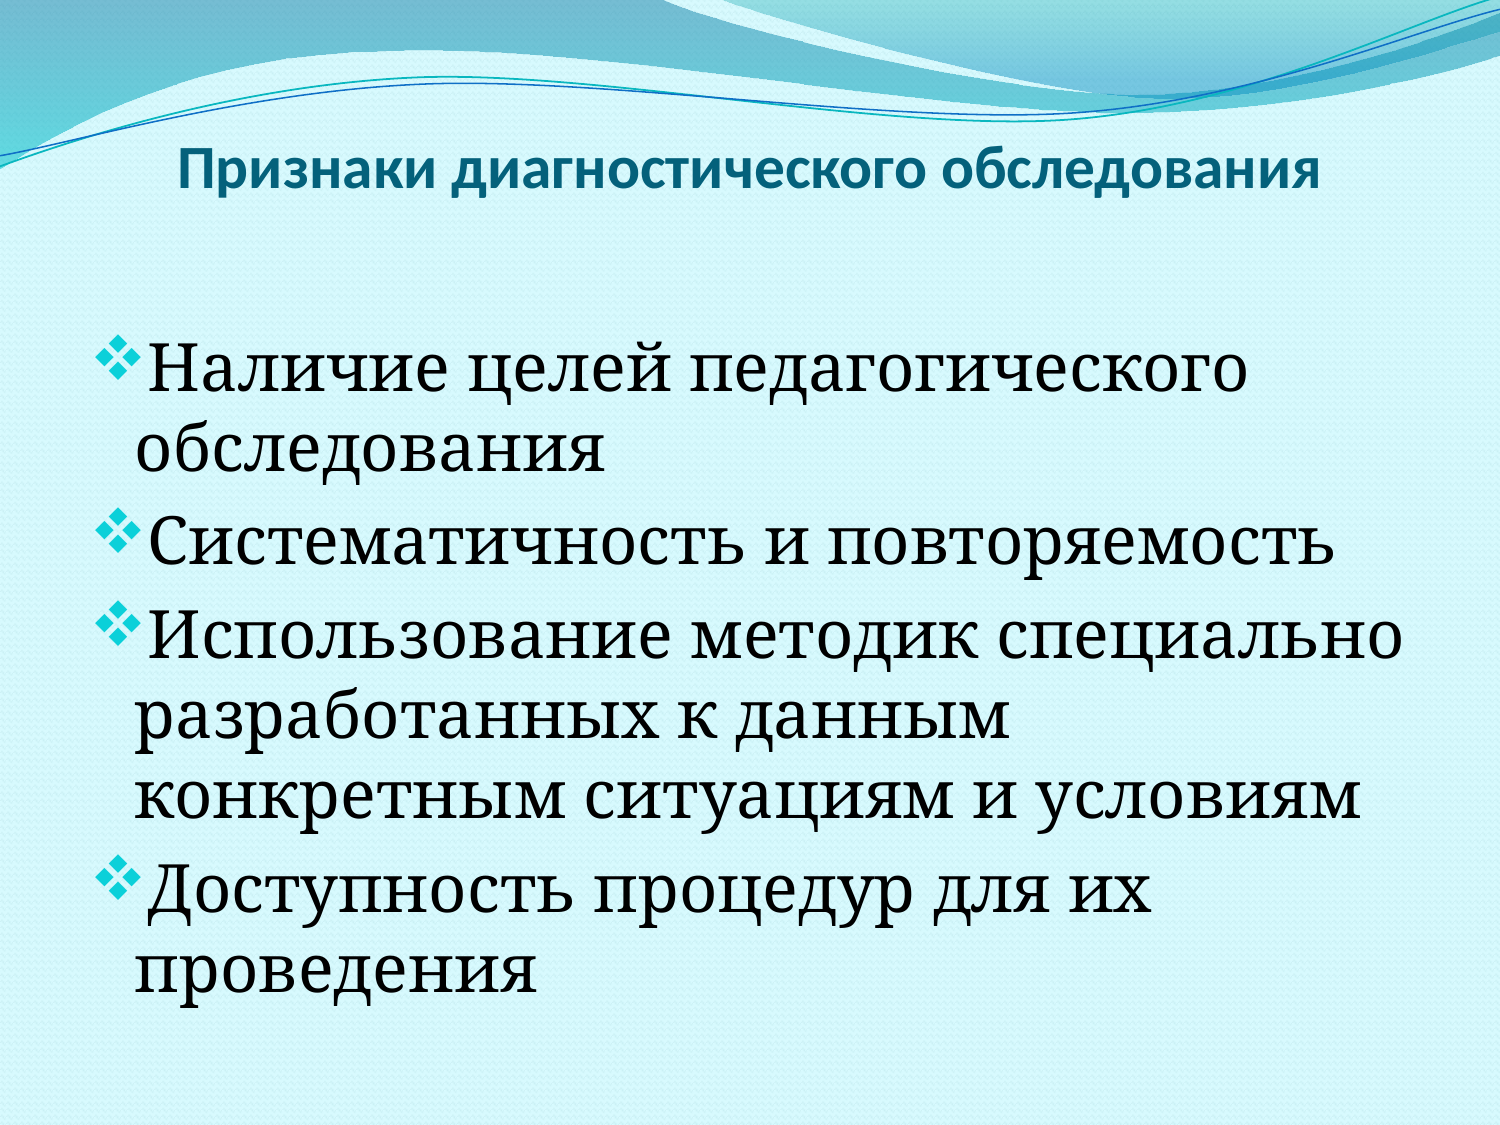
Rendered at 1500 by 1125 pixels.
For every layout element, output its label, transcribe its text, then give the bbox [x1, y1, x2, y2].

list Наличие целей педагогического обследования Систематичность и повторяемость Использование методик специально разработанных к данным конкретным ситуациям и условиям Доступность процедур для их проведения [75, 317, 1425, 1038]
title Признаки диагностического обследования [75, 115, 1425, 303]
